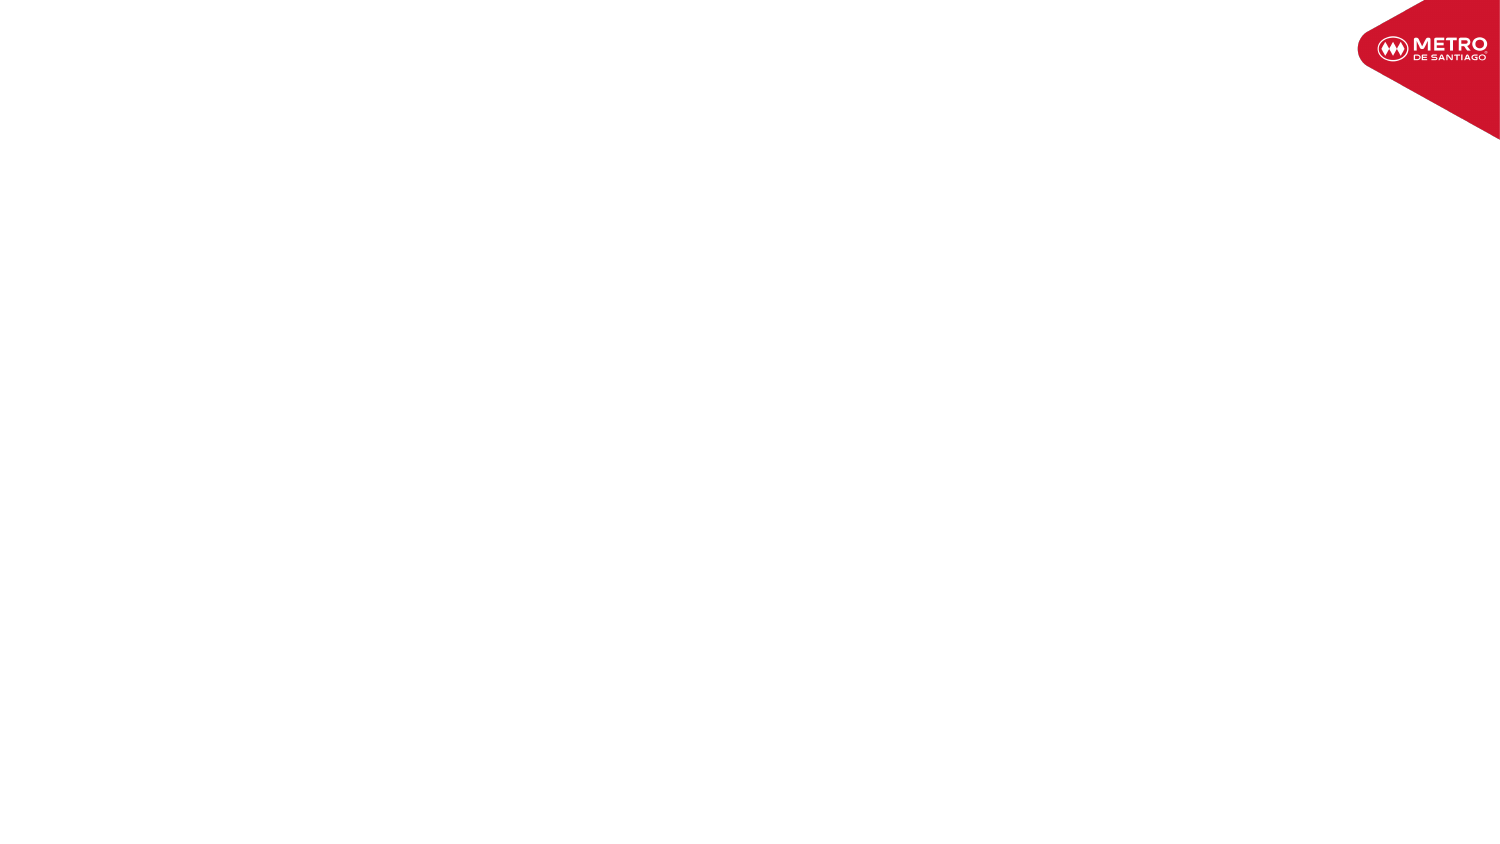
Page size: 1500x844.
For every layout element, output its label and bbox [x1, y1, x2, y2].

picture [1348, 0, 1500, 147]
